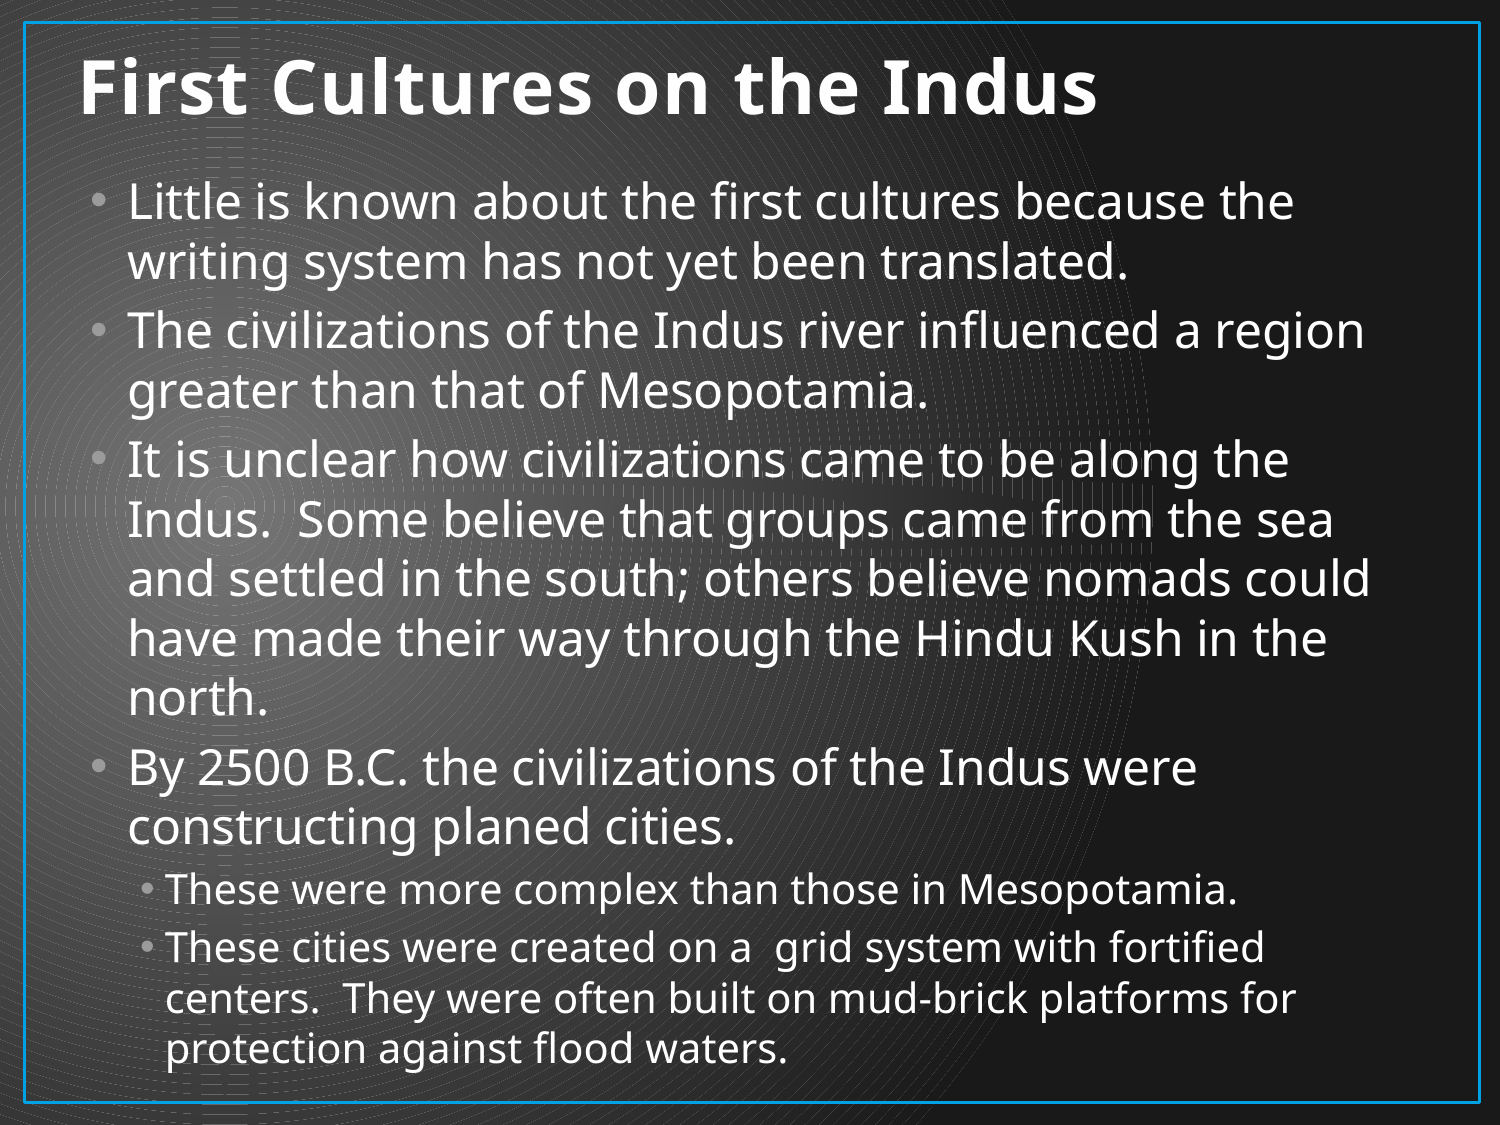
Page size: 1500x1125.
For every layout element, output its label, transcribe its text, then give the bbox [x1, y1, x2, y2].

list Little is known about the first cultures because the writing system has not yet been translated. The civilizations of the Indus river influenced a region greater than that of Mesopotamia. It is unclear how civilizations came to be along the Indus. Some believe that groups came from the sea and settled in the south; others believe nomads could have made their way through the Hindu Kush in the north. By 2500 B.C. the civilizations of the Indus were constructing planed cities. These were more complex than those in Mesopotamia. These cities were created on a grid system with fortified centers. They were often built on mud-brick platforms for protection against flood waters. [75, 162, 1425, 1088]
title First Cultures on the Indus [62, 0, 1413, 138]
